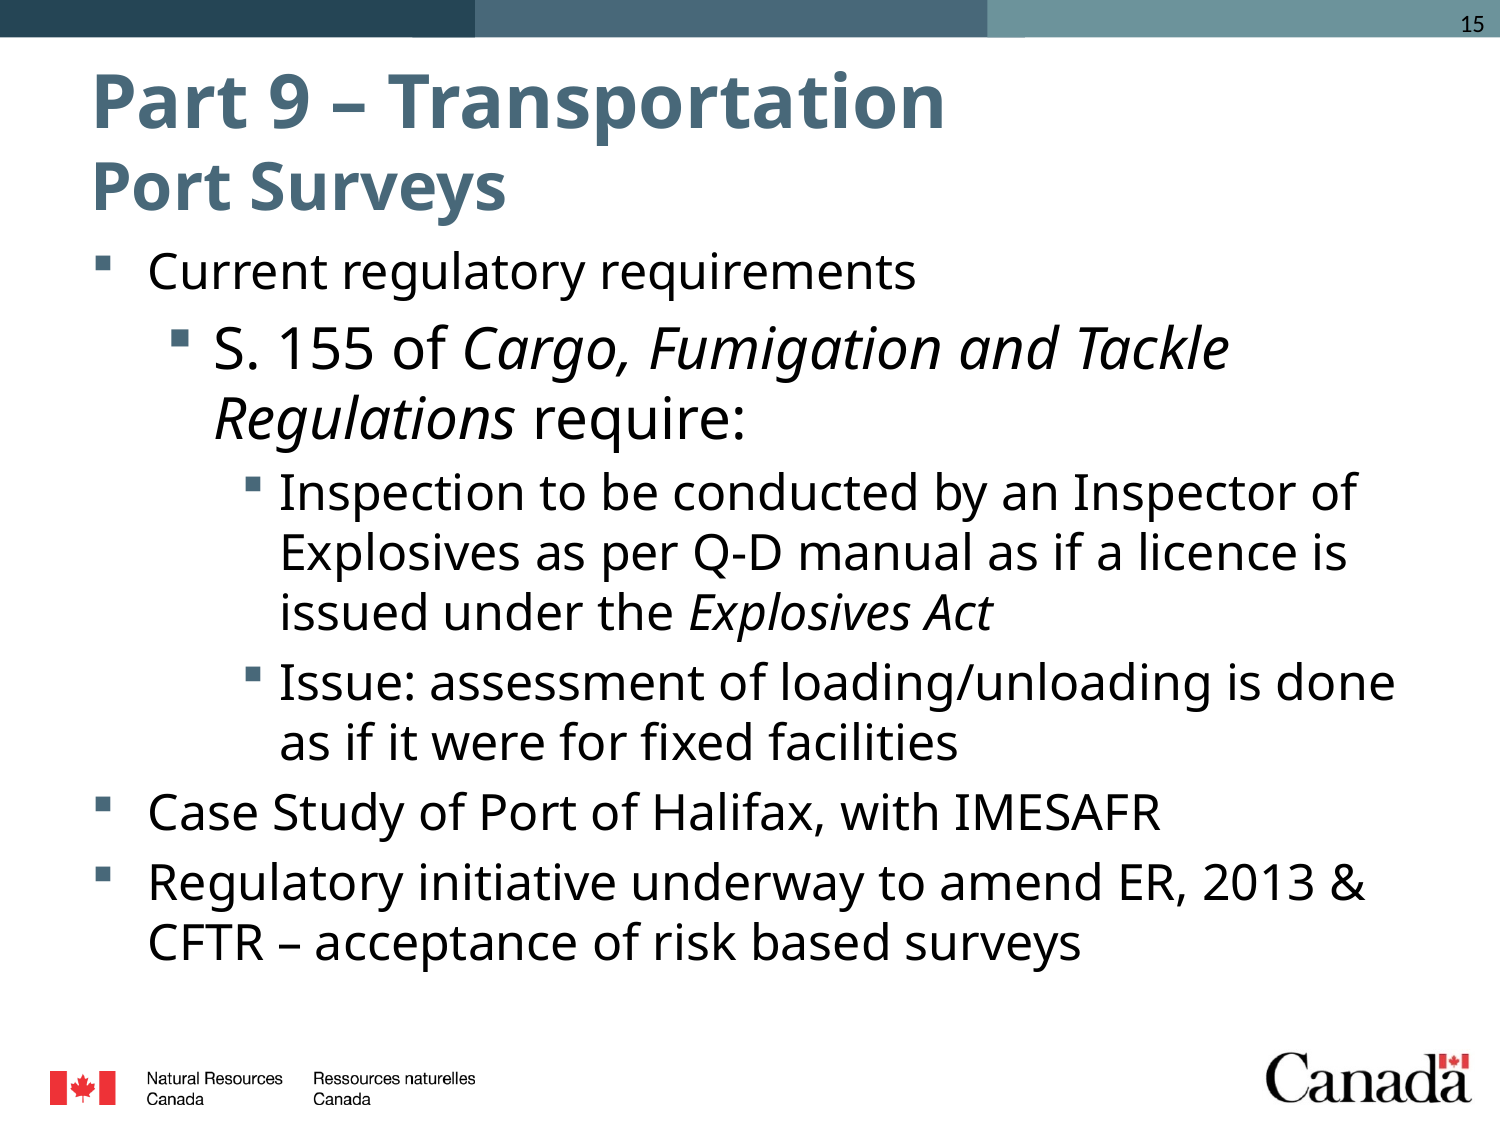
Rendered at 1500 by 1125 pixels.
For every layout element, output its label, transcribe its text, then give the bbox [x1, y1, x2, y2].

title Part 9 – Transportation Port Surveys [75, 45, 1425, 233]
picture [1262, 1049, 1475, 1105]
list Current regulatory requirements S. 155 of Cargo, Fumigation and Tackle Regulations require: Inspection to be conducted by an Inspector of Explosives as per Q-D manual as if a licence is issued under the Explosives Act Issue: assessment of loading/unloading is done as if it were for fixed facilities Case Study of Port of Halifax, with IMESAFR Regulatory initiative underway to amend ER, 2013 & CFTR – acceptance of risk based surveys [76, 231, 1427, 975]
picture [50, 1071, 475, 1105]
